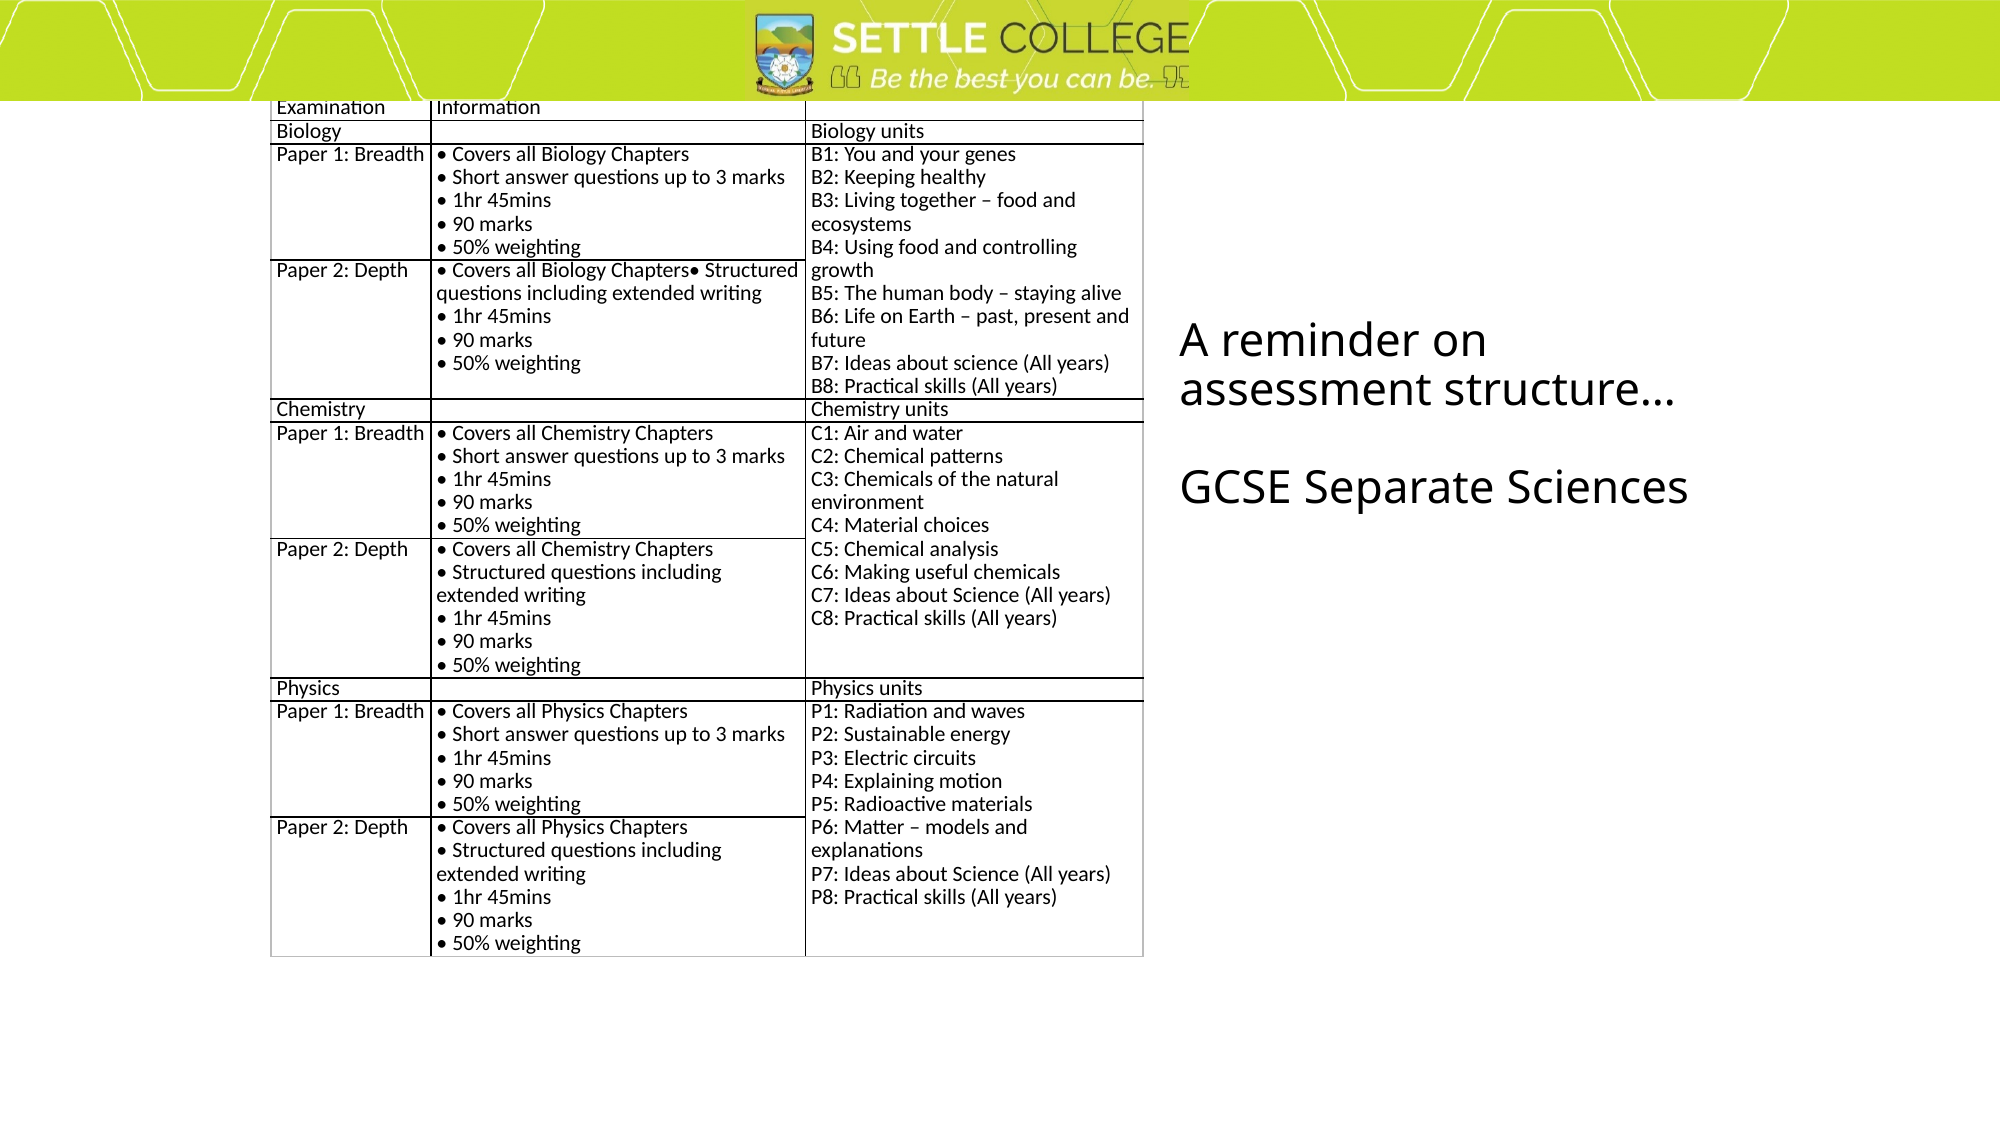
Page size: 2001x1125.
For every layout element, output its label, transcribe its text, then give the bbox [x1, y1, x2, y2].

table_cell Chemistry units [806, 400, 1142, 421]
table_cell Paper 2: Depth [272, 818, 430, 956]
table_cell • Covers all Biology Chapters • Short answer questions up to 3 marks • 1hr 45mins • 90 marks • 50% weighting [432, 145, 805, 259]
table_cell Paper 2: Depth [272, 539, 430, 677]
table_cell C1: Air and water C2: Chemical patterns C3: Chemicals of the natural environment C4: Material choices C5: Chemical analysis C6: Making useful chemicals C7: Ideas about Science (All years) C8: Practical skills (All years) [806, 423, 1142, 677]
table_cell Paper 1: Breadth [272, 423, 430, 538]
table_cell Biology [272, 121, 430, 143]
picture [0, 0, 2000, 101]
table_cell Physics units [806, 679, 1142, 700]
table_cell • Covers all Biology Chapters• Structured questions including extended writing • 1hr 45mins • 90 marks • 50% weighting [432, 261, 805, 398]
table_cell Biology units [806, 121, 1142, 143]
table_header Examination [272, 101, 430, 120]
table_cell • Covers all Chemistry Chapters • Short answer questions up to 3 marks • 1hr 45mins • 90 marks • 50% weighting [432, 423, 805, 538]
table_cell • Covers all Physics Chapters • Short answer questions up to 3 marks • 1hr 45mins • 90 marks • 50% weighting [432, 702, 805, 816]
table_cell [432, 400, 805, 421]
table_cell B1: You and your genes B2: Keeping healthy B3: Living together – food and ecosystems B4: Using food and controlling growth B5: The human body – staying alive B6: Life on Earth – past, present and future B7: Ideas about science (All years) B8: Practical skills (All years) [806, 145, 1142, 398]
table_header Information [432, 101, 805, 120]
table_cell Paper 2: Depth [272, 261, 430, 398]
table_cell • Covers all Chemistry Chapters • Structured questions including extended writing • 1hr 45mins • 90 marks • 50% weighting [432, 539, 805, 677]
table_cell P1: Radiation and waves P2: Sustainable energy P3: Electric circuits P4: Explaining motion P5: Radioactive materials P6: Matter – models and explanations P7: Ideas about Science (All years) P8: Practical skills (All years) [806, 702, 1142, 956]
table_cell [432, 121, 805, 143]
table_cell Paper 1: Breadth [272, 702, 430, 816]
table_header [806, 101, 1142, 120]
table_cell • Covers all Physics Chapters • Structured questions including extended writing • 1hr 45mins • 90 marks • 50% weighting [432, 818, 805, 956]
title A reminder on assessment structure… GCSE Separate Sciences [1164, 306, 1729, 524]
table_cell Physics [272, 679, 430, 700]
table_cell Paper 1: Breadth [272, 145, 430, 259]
table_cell [432, 679, 805, 700]
table_cell Chemistry [272, 400, 430, 421]
